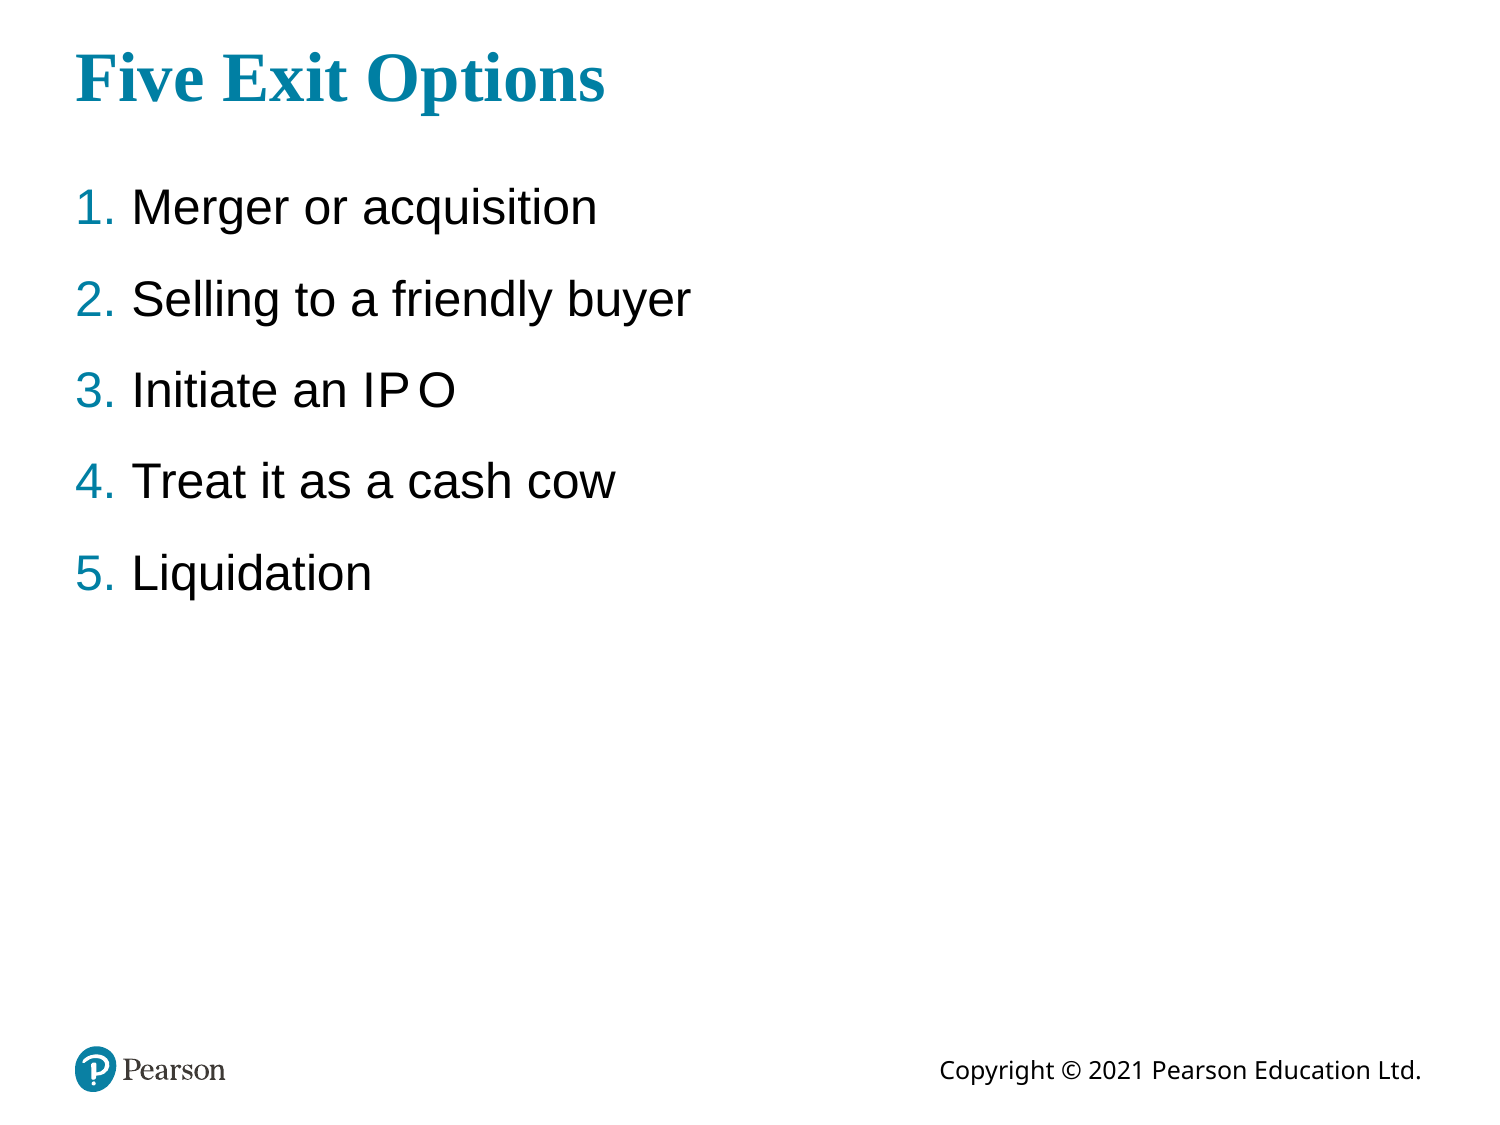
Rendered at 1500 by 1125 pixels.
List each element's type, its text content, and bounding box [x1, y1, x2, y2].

title Five Exit Options [75, 20, 1425, 116]
list Merger or acquisition Selling to a friendly buyer Initiate an I P O Treat it as a cash cow Liquidation [75, 174, 1425, 625]
